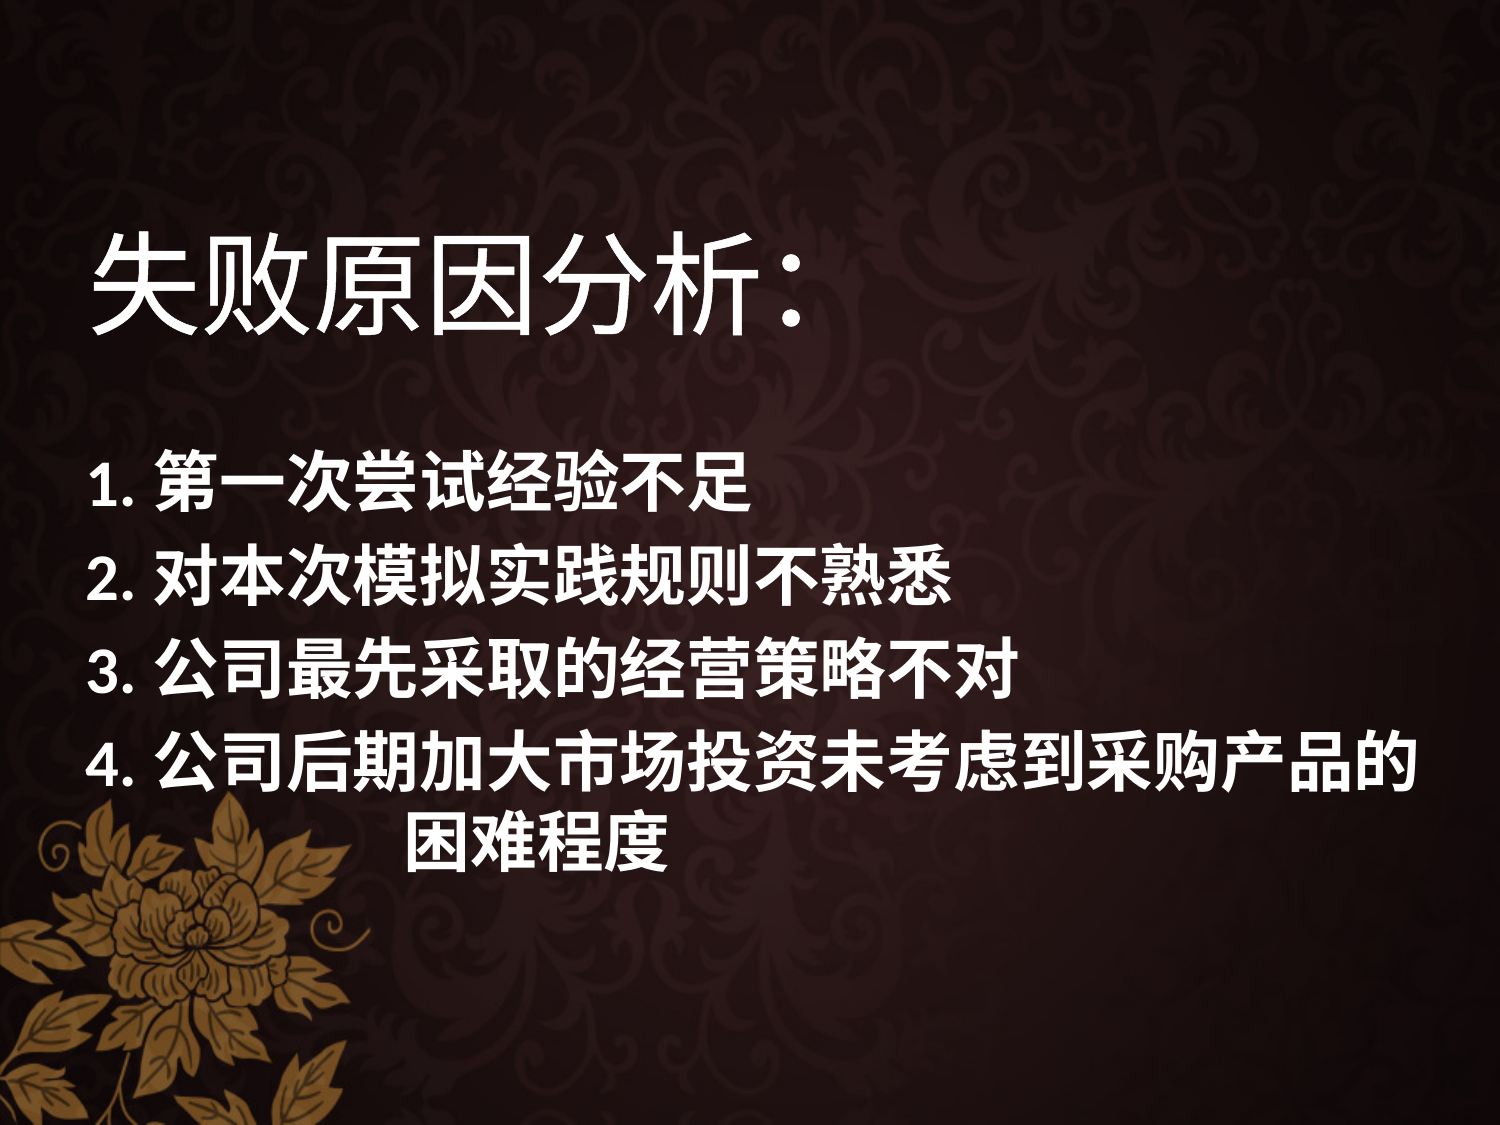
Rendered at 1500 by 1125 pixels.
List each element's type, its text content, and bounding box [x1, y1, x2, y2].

list 1.第一次尝试经验不足 2.对本次模拟实践规则不熟悉 3.公司最先采取的经营策略不对 4.公司后期加大市场投资未考虑到采购产品的 困难程度 [70, 432, 1441, 906]
text_box 失败原因分析： [72, 205, 891, 356]
picture [0, 0, 1500, 1125]
